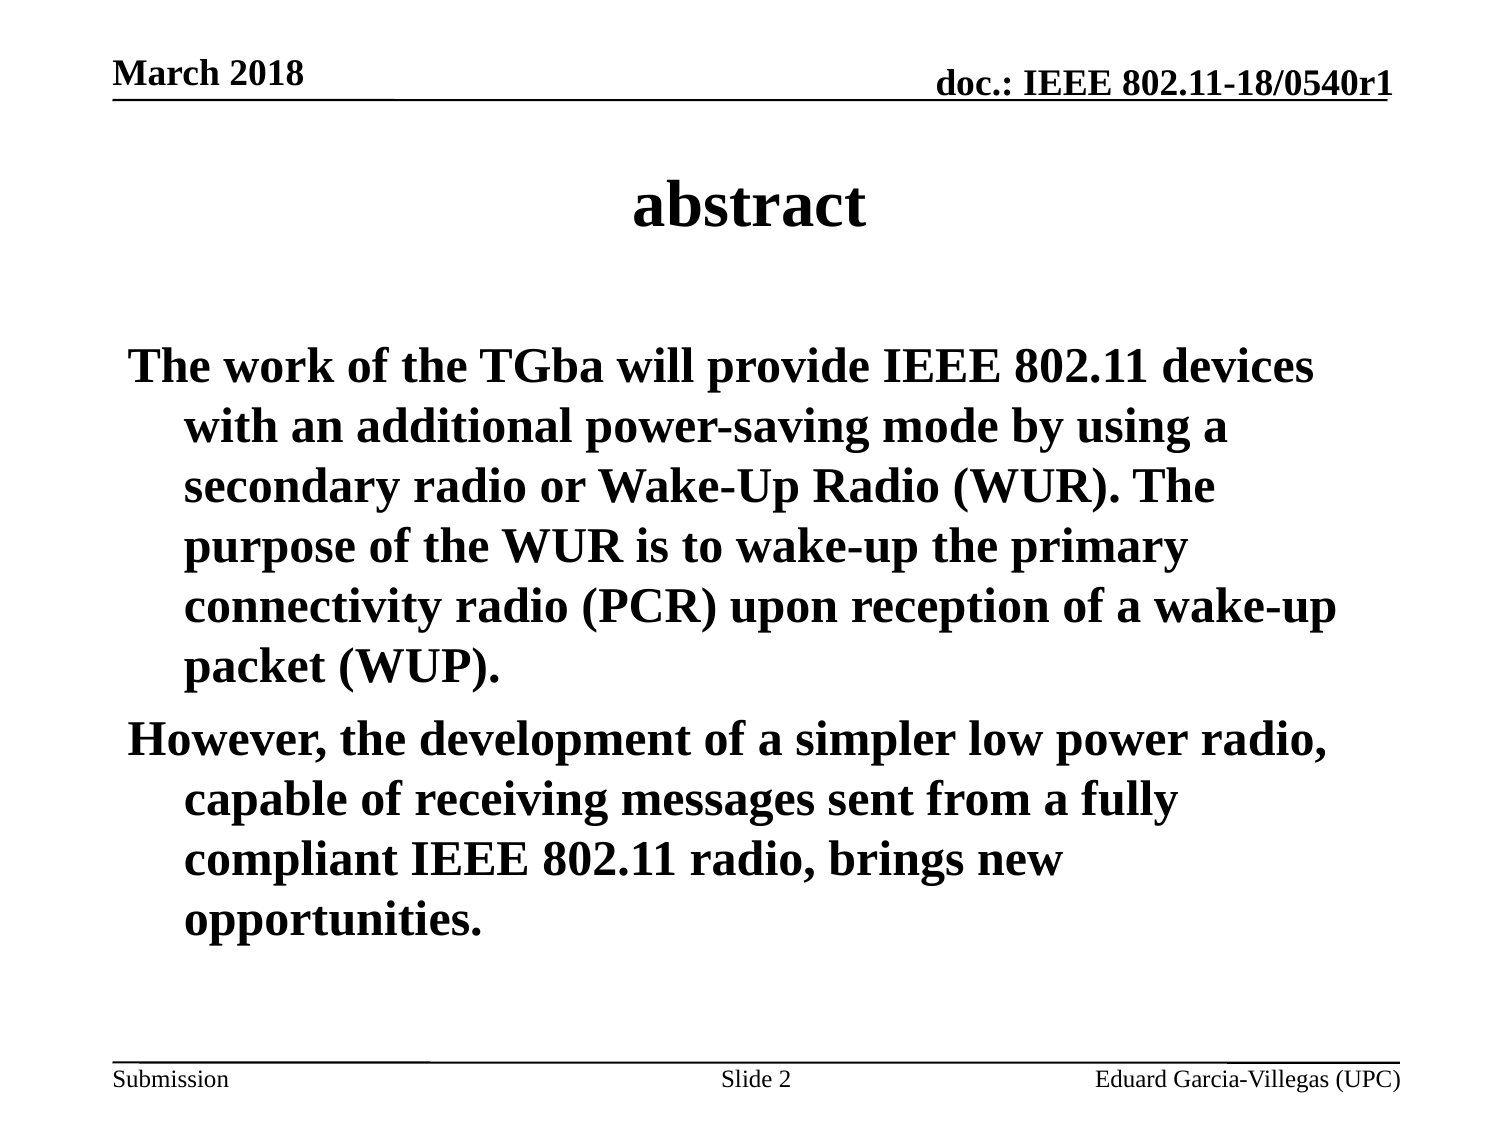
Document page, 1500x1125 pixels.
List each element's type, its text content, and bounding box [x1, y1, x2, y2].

list The work of the TGba will provide IEEE 802.11 devices with an additional power-saving mode by using a secondary radio or Wake-Up Radio (WUR). The purpose of the WUR is to wake-up the primary connectivity radio (PCR) upon reception of a wake-up packet (WUP). However, the development of a simpler low power radio, capable of receiving messages sent from a fully compliant IEEE 802.11 radio, brings new opportunities. [112, 324, 1388, 1000]
title abstract [112, 112, 1388, 288]
slide_number Slide 2 [712, 1061, 800, 1123]
footer Eduard Garcia-Villegas (UPC) [878, 1061, 1402, 1093]
